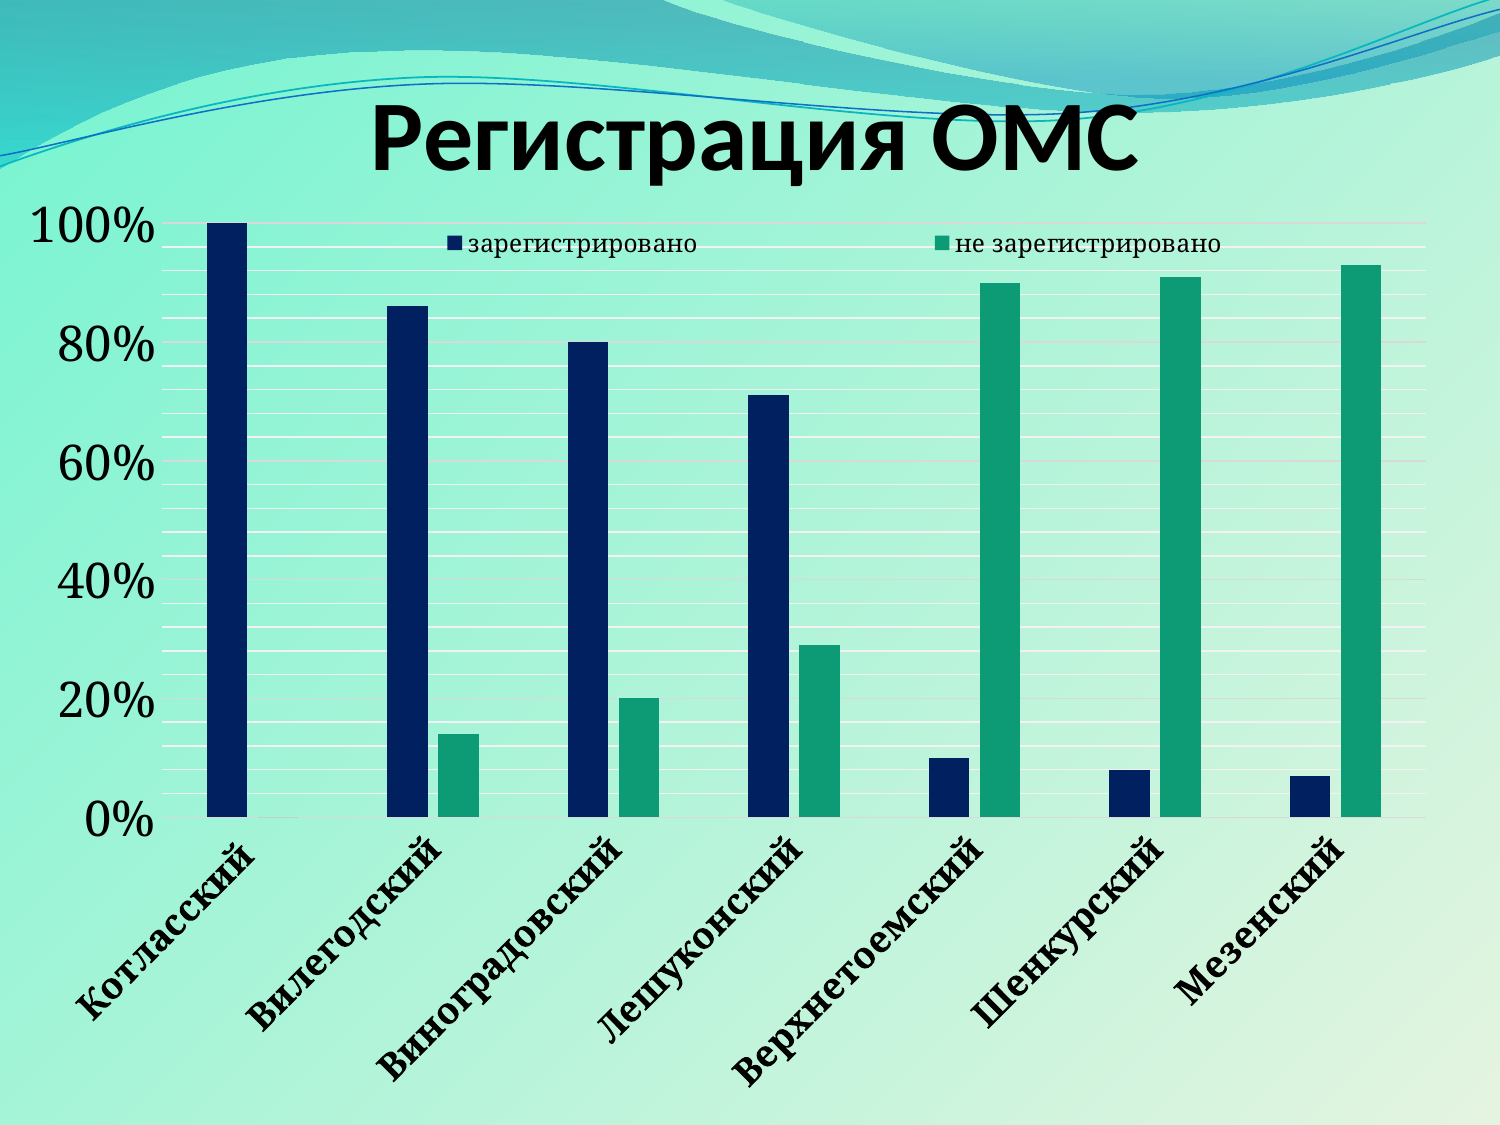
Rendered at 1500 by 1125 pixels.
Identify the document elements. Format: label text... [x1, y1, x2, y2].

title Регистрация ОМС [118, 54, 1394, 190]
chart [29, 190, 1483, 1125]
